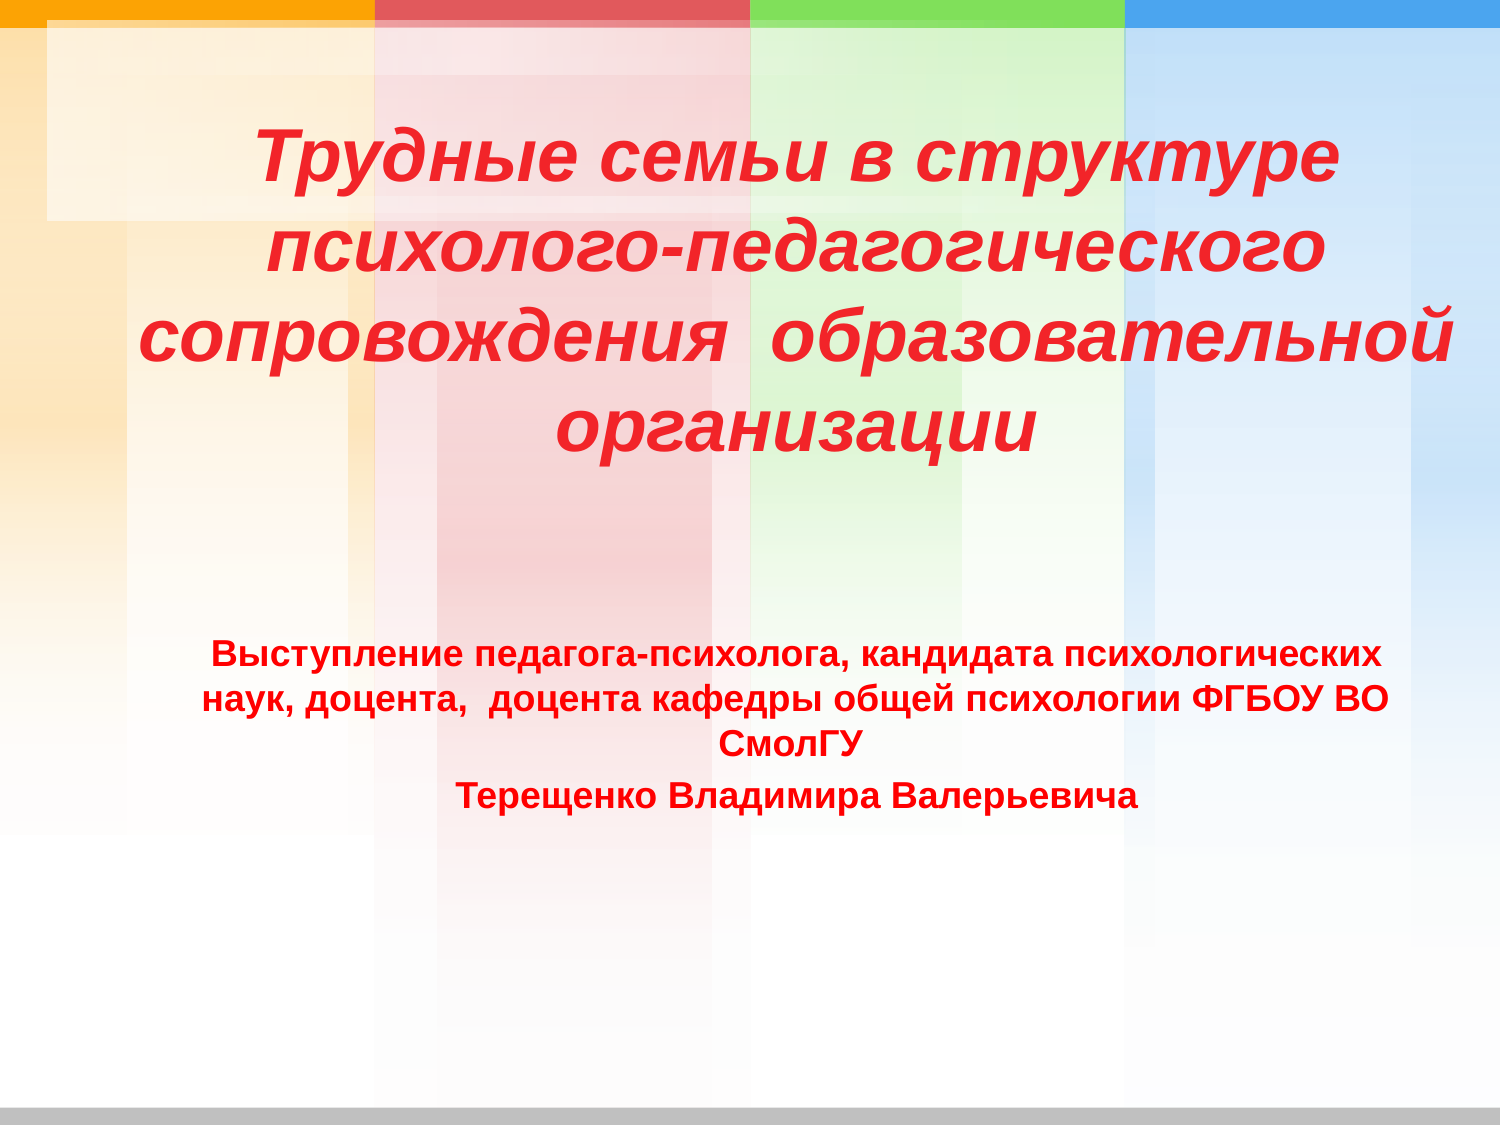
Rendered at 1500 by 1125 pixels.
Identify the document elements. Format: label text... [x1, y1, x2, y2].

list Выступление педагога-психолога, кандидата психологических наук, доцента, доцента кафедры общей психологии ФГБОУ ВО СмолГУ Терещенко Владимира Валерьевича [88, 621, 1448, 1014]
title Трудные семьи в структуре психолого-педагогического сопровождения образовательной организации [111, 91, 1483, 482]
